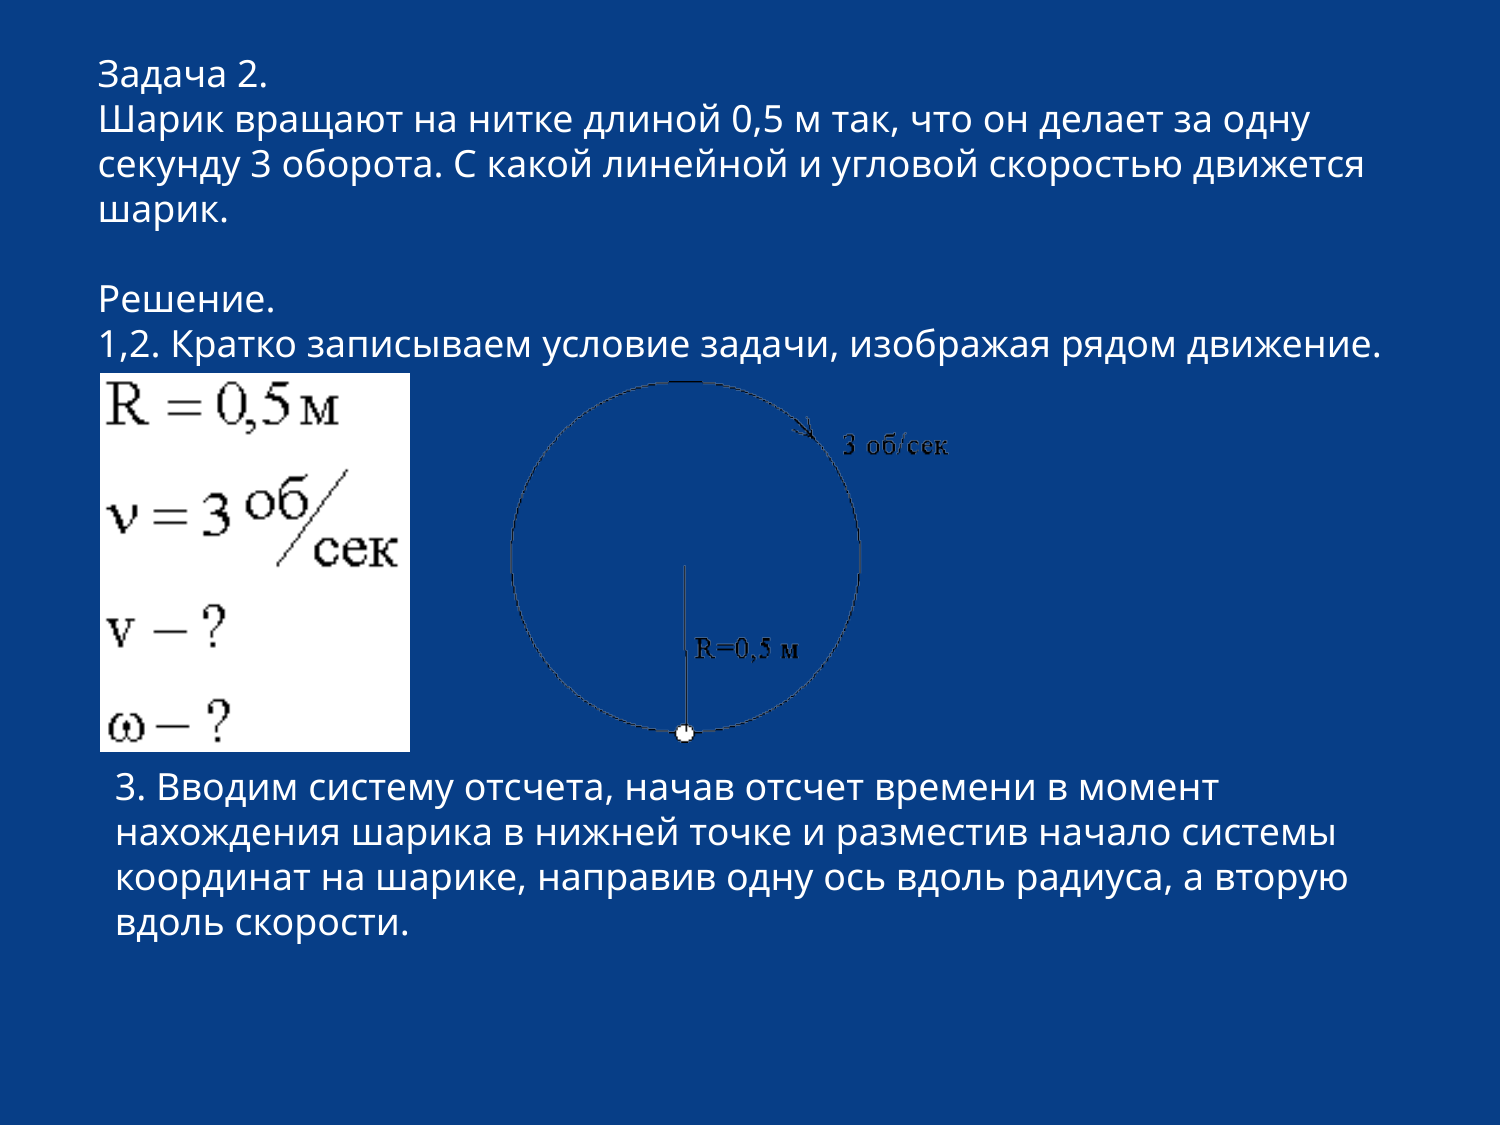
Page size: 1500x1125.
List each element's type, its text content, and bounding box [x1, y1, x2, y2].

text_box 3. Вводим систему отсчета, начав отсчет времени в момент нахождения шарика в нижней точке и разместив начало системы координат на шарике, направив одну ось вдоль радиуса, а вторую вдоль скорости. [100, 755, 1454, 951]
picture [509, 381, 991, 744]
picture [100, 373, 411, 752]
text_box Задача 2. Шарик вращают на нитке длиной 0,5 м так, что он делает за одну секунду 3 оборота. С какой линейной и угловой скоростью движется шарик. Решение. 1,2. Кратко записываем условие задачи, изображая рядом движение. [83, 42, 1454, 373]
